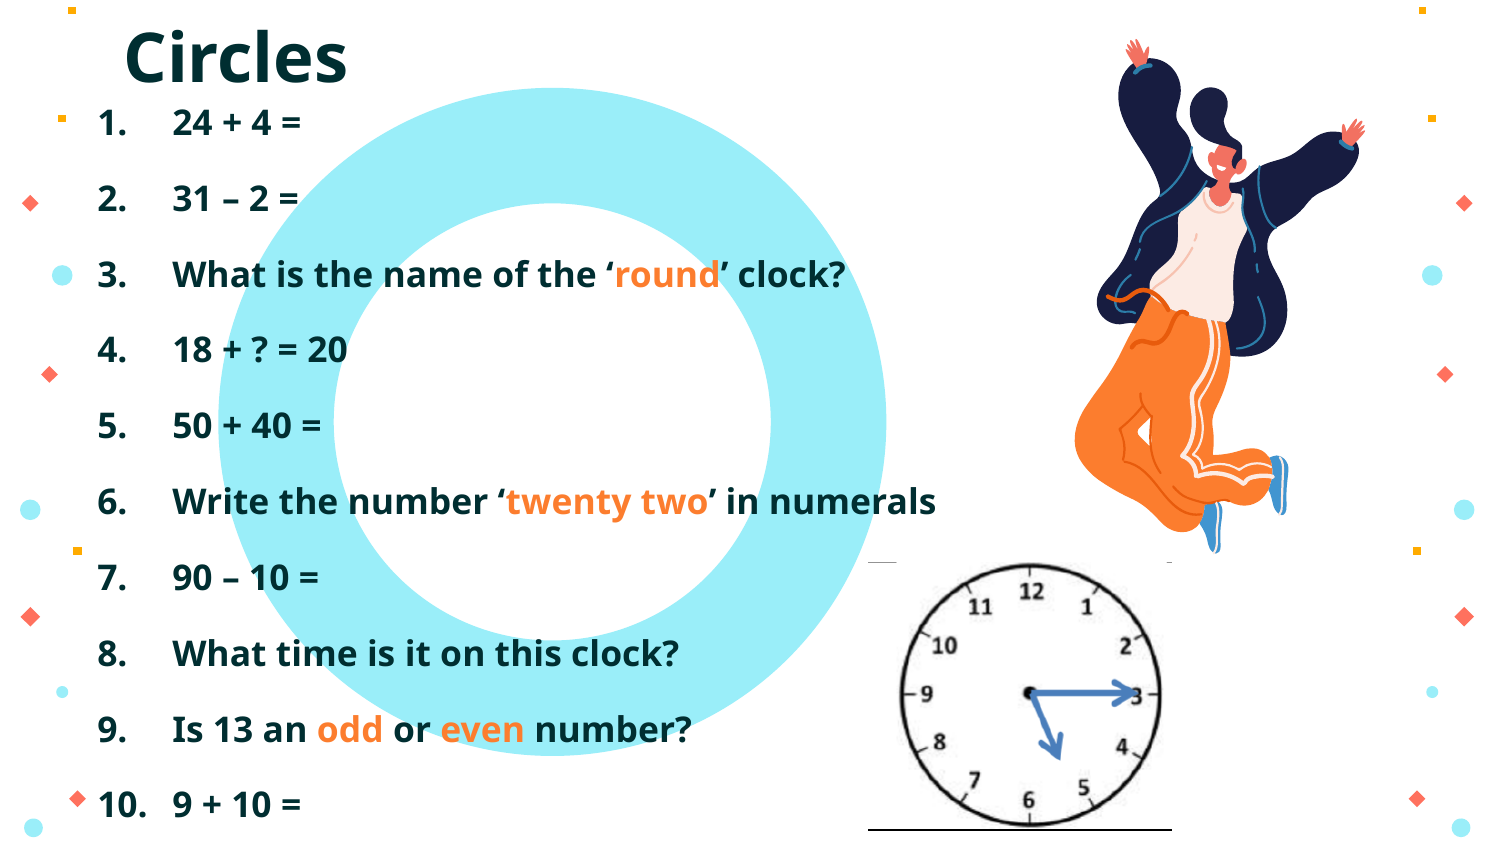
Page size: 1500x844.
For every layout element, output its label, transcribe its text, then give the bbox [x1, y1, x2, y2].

list 24 + 4 = 31 – 2 = What is the name of the ‘round’ clock? 18 + ? = 20 50 + 40 = Write the number ‘twenty two’ in numerals 90 – 10 = What time is it on this clock? Is 13 an odd or even number? 9 + 10 = [82, 85, 1067, 555]
title Circles [108, 18, 766, 85]
picture [867, 562, 1172, 832]
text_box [1072, 38, 1367, 555]
